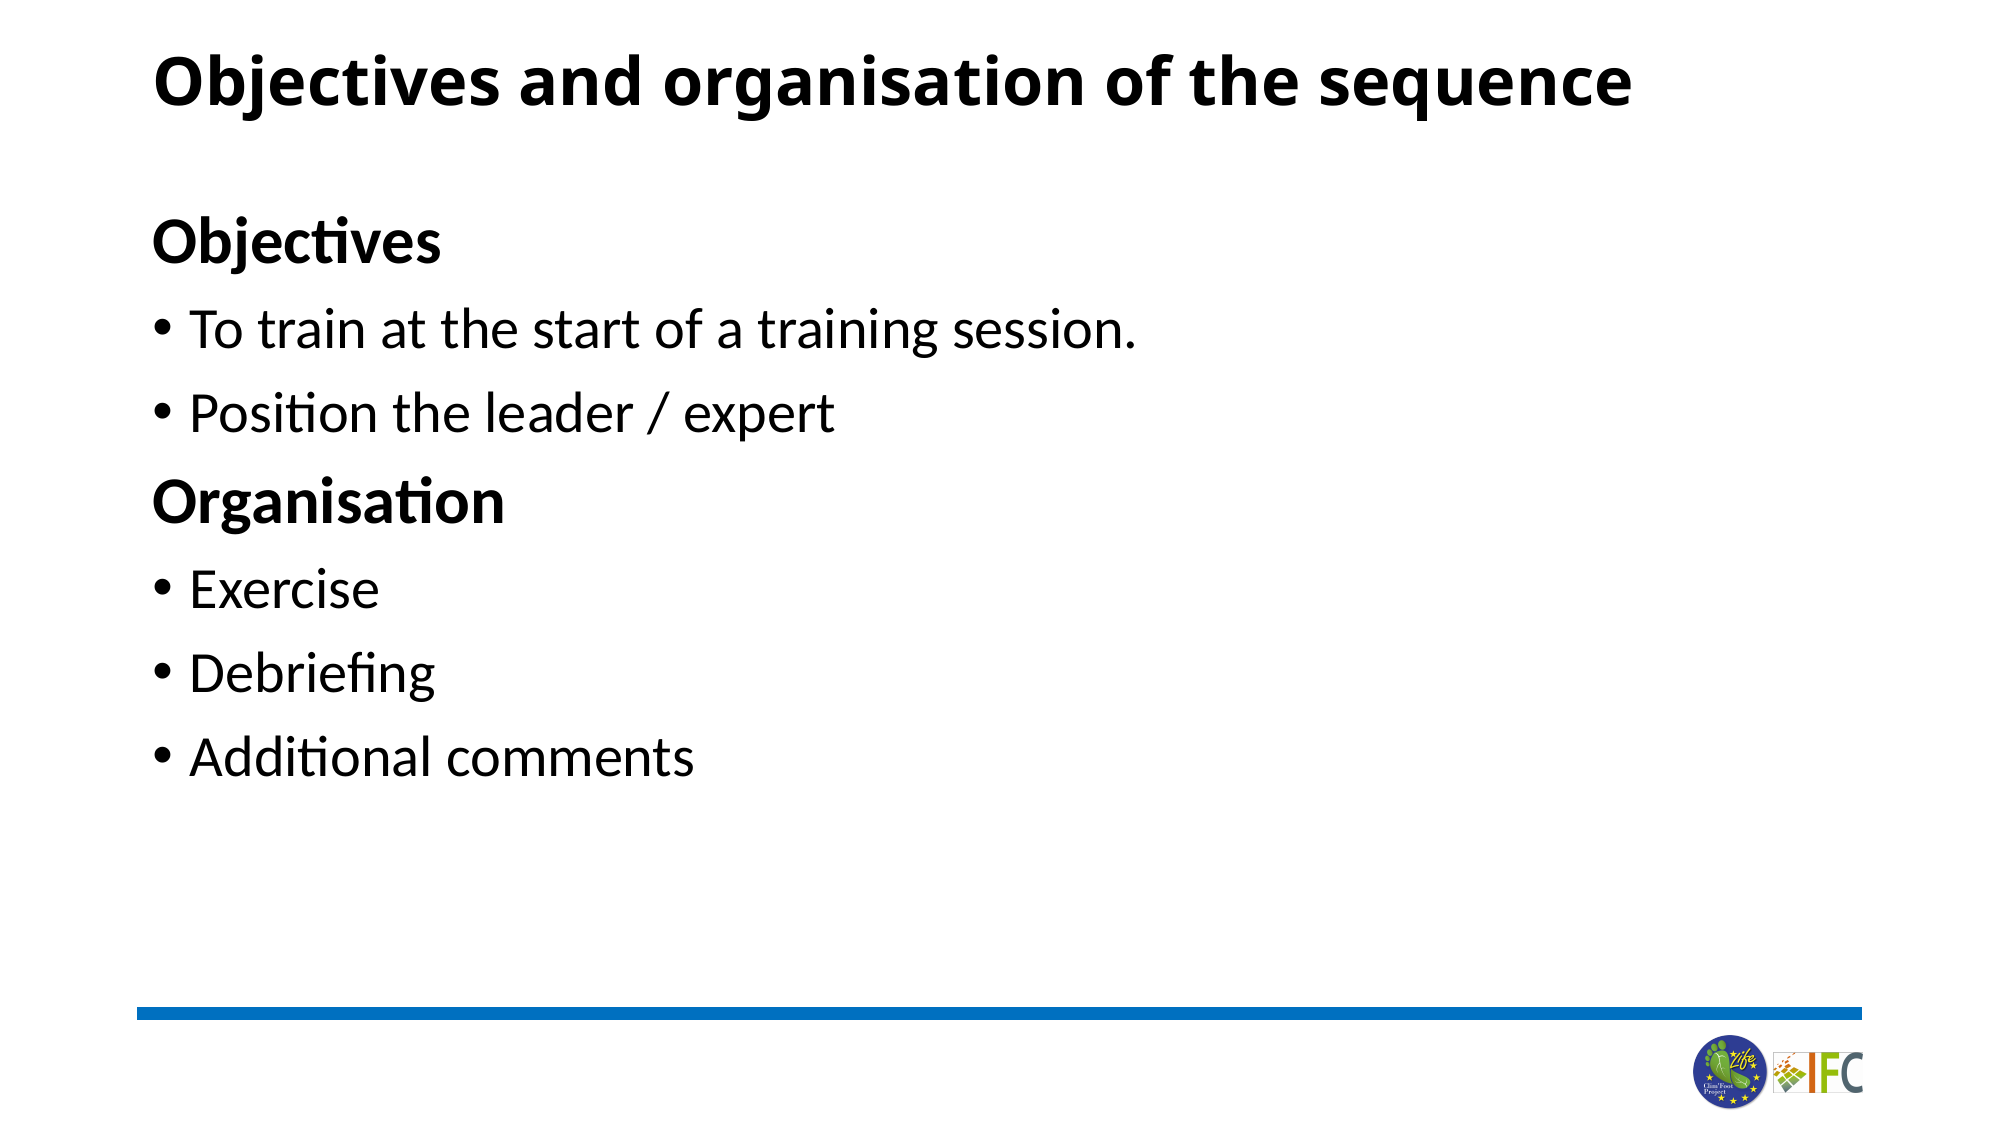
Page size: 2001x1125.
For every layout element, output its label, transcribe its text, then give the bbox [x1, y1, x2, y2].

title Objectives and organisation of the sequence [137, 40, 1863, 150]
list Objectives To train at the start of a training session. Position the leader / expert Organisation Exercise Debriefing Additional comments [137, 198, 1863, 1014]
picture [1692, 1034, 1863, 1111]
